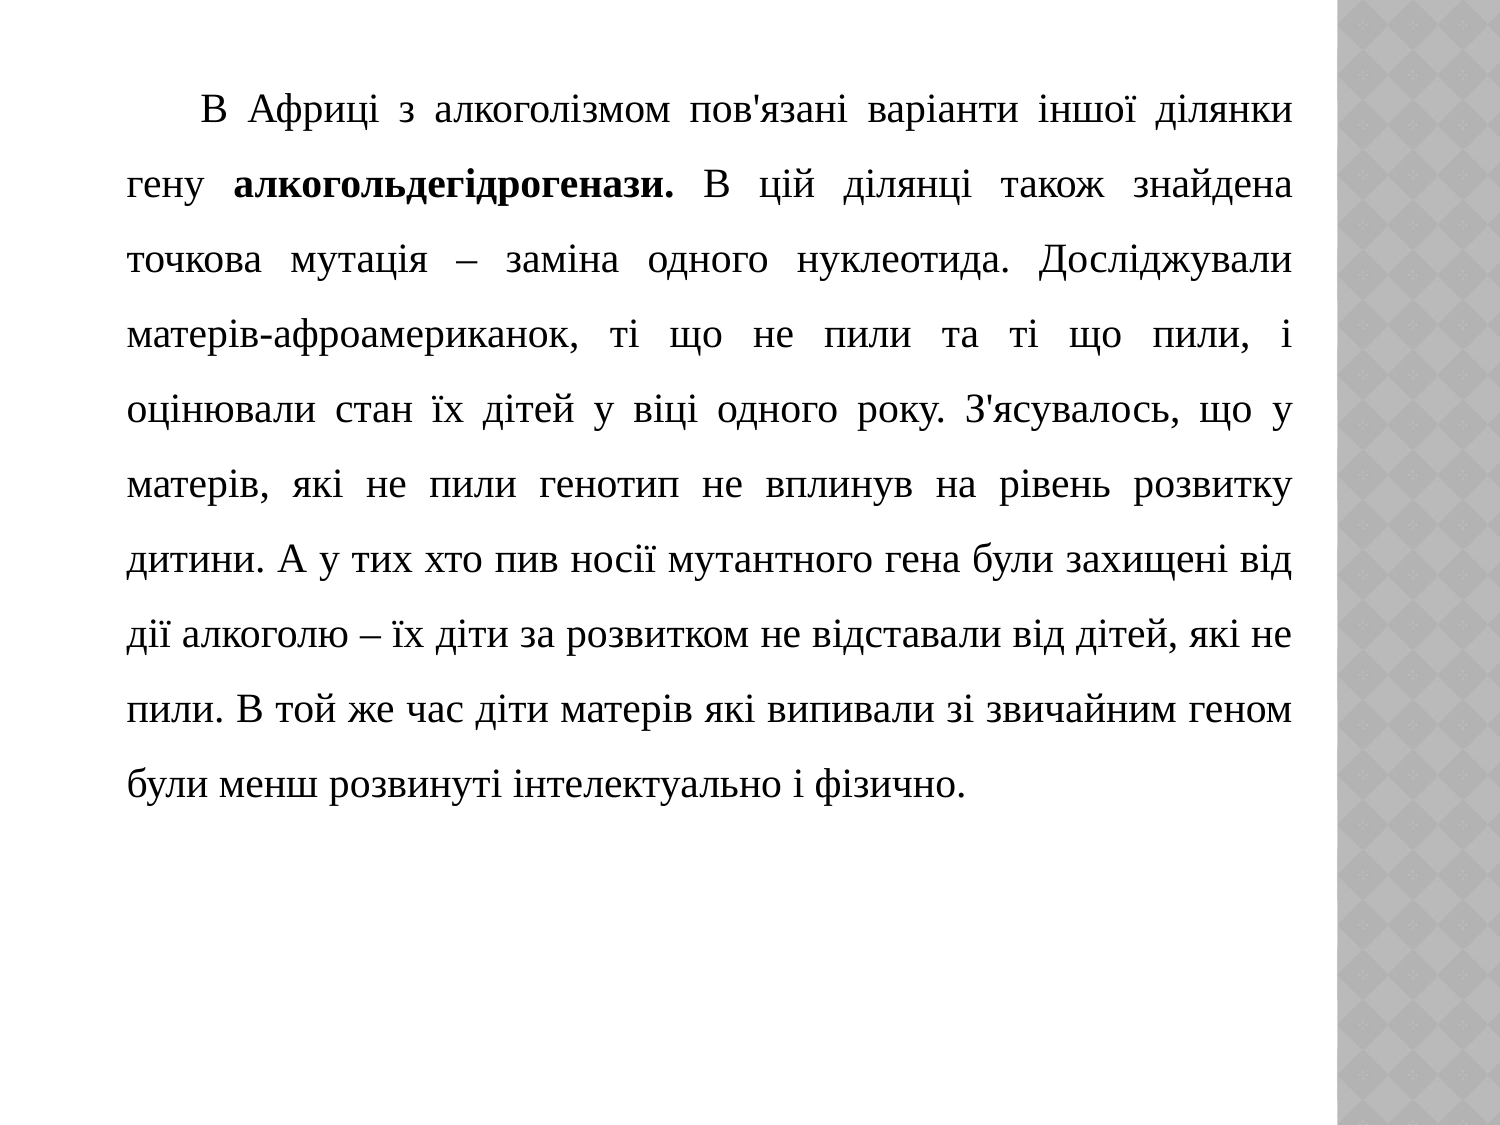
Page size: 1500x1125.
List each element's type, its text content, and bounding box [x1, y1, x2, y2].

text_box В Африці з алкоголізмом пов'язані варіанти іншої ділянки гену алкогольдегідрогенази. В цій ділянці також знайдена точкова мутація – заміна одного нуклеотида. Досліджували матерів-афроамериканок, ті що не пили та ті що пили, і оцінювали стан їх дітей у віці одного року. З'ясувалось, що у матерів, які не пили генотип не вплинув на рівень розвитку дитини. А у тих хто пив носії мутантного гена були захищені від дії алкоголю – їх діти за розвитком не відставали від дітей, які не пили. В той же час діти матерів які випивали зі звичайним геном були менш розвинуті інтелектуально і фізично. [111, 48, 1308, 814]
